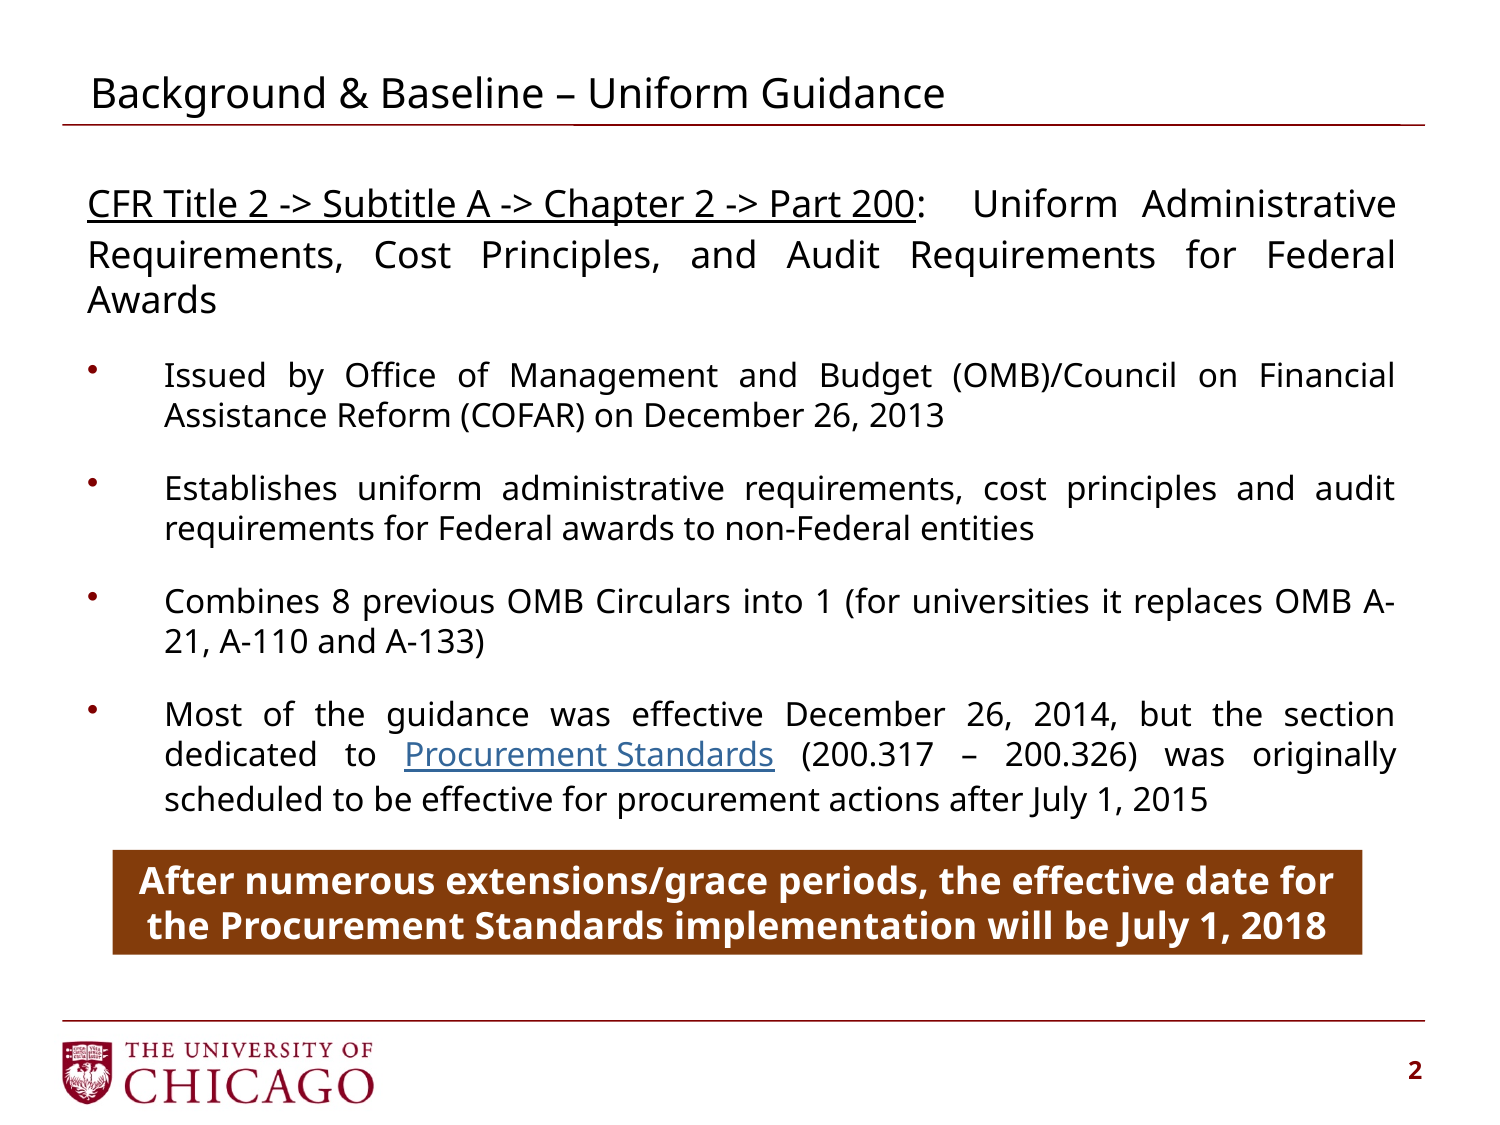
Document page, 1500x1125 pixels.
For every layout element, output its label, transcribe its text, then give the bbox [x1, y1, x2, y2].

slide_number 2 [1112, 1046, 1438, 1125]
list CFR Title 2 -> Subtitle A -> Chapter 2 -> Part 200: Uniform Administrative Requirements, Cost Principles, and Audit Requirements for Federal Awards Issued by Office of Management and Budget (OMB)/Council on Financial Assistance Reform (COFAR) on December 26, 2013 Establishes uniform administrative requirements, cost principles and audit requirements for Federal awards to non-Federal entities Combines 8 previous OMB Circulars into 1 (for universities it replaces OMB A-21, A-110 and A-133) Most of the guidance was effective December 26, 2014, but the section dedicated to Procurement Standards (200.317 – 200.326) was originally scheduled to be effective for procurement actions after July 1, 2015 [71, 171, 1413, 838]
title Background & Baseline – Uniform Guidance [74, 36, 1388, 125]
picture [54, 1023, 383, 1122]
text_box After numerous extensions/grace periods, the effective date for the Procurement Standards implementation will be July 1, 2018 [112, 849, 1363, 955]
